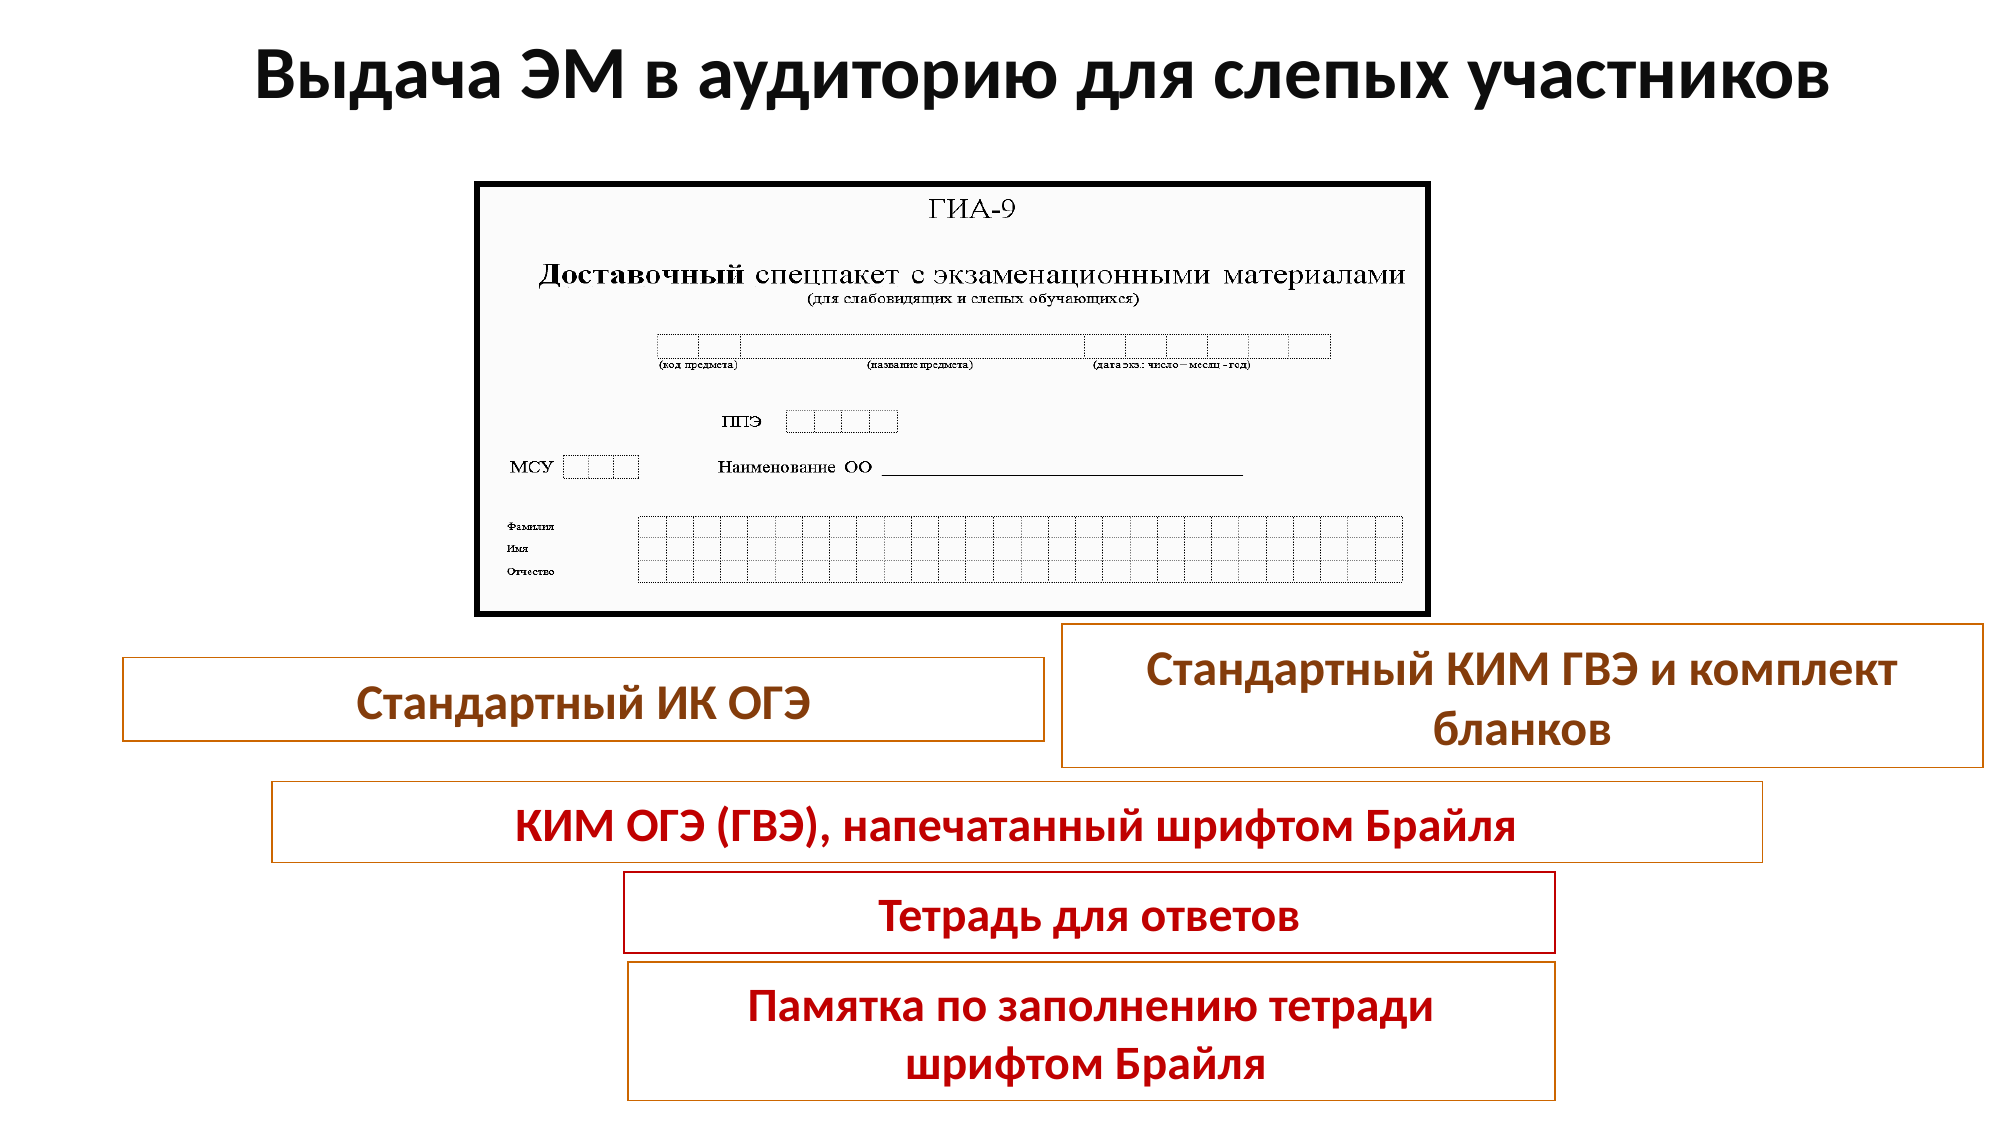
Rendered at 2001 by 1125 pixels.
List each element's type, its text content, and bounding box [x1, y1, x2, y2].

picture [480, 187, 1426, 611]
text_box Выдача ЭМ в аудиторию для слепых участников [197, 0, 1891, 144]
text_box КИМ ОГЭ (ГВЭ), напечатанный шрифтом Брайля [271, 781, 1763, 863]
text_box Тетрадь для ответов [624, 872, 1556, 954]
text_box Стандартный КИМ ГВЭ и комплект бланков [1061, 624, 1983, 768]
text_box Памятка по заполнению тетради шрифтом Брайля [627, 962, 1556, 1101]
text_box Стандартный ИК ОГЭ [122, 657, 1045, 741]
